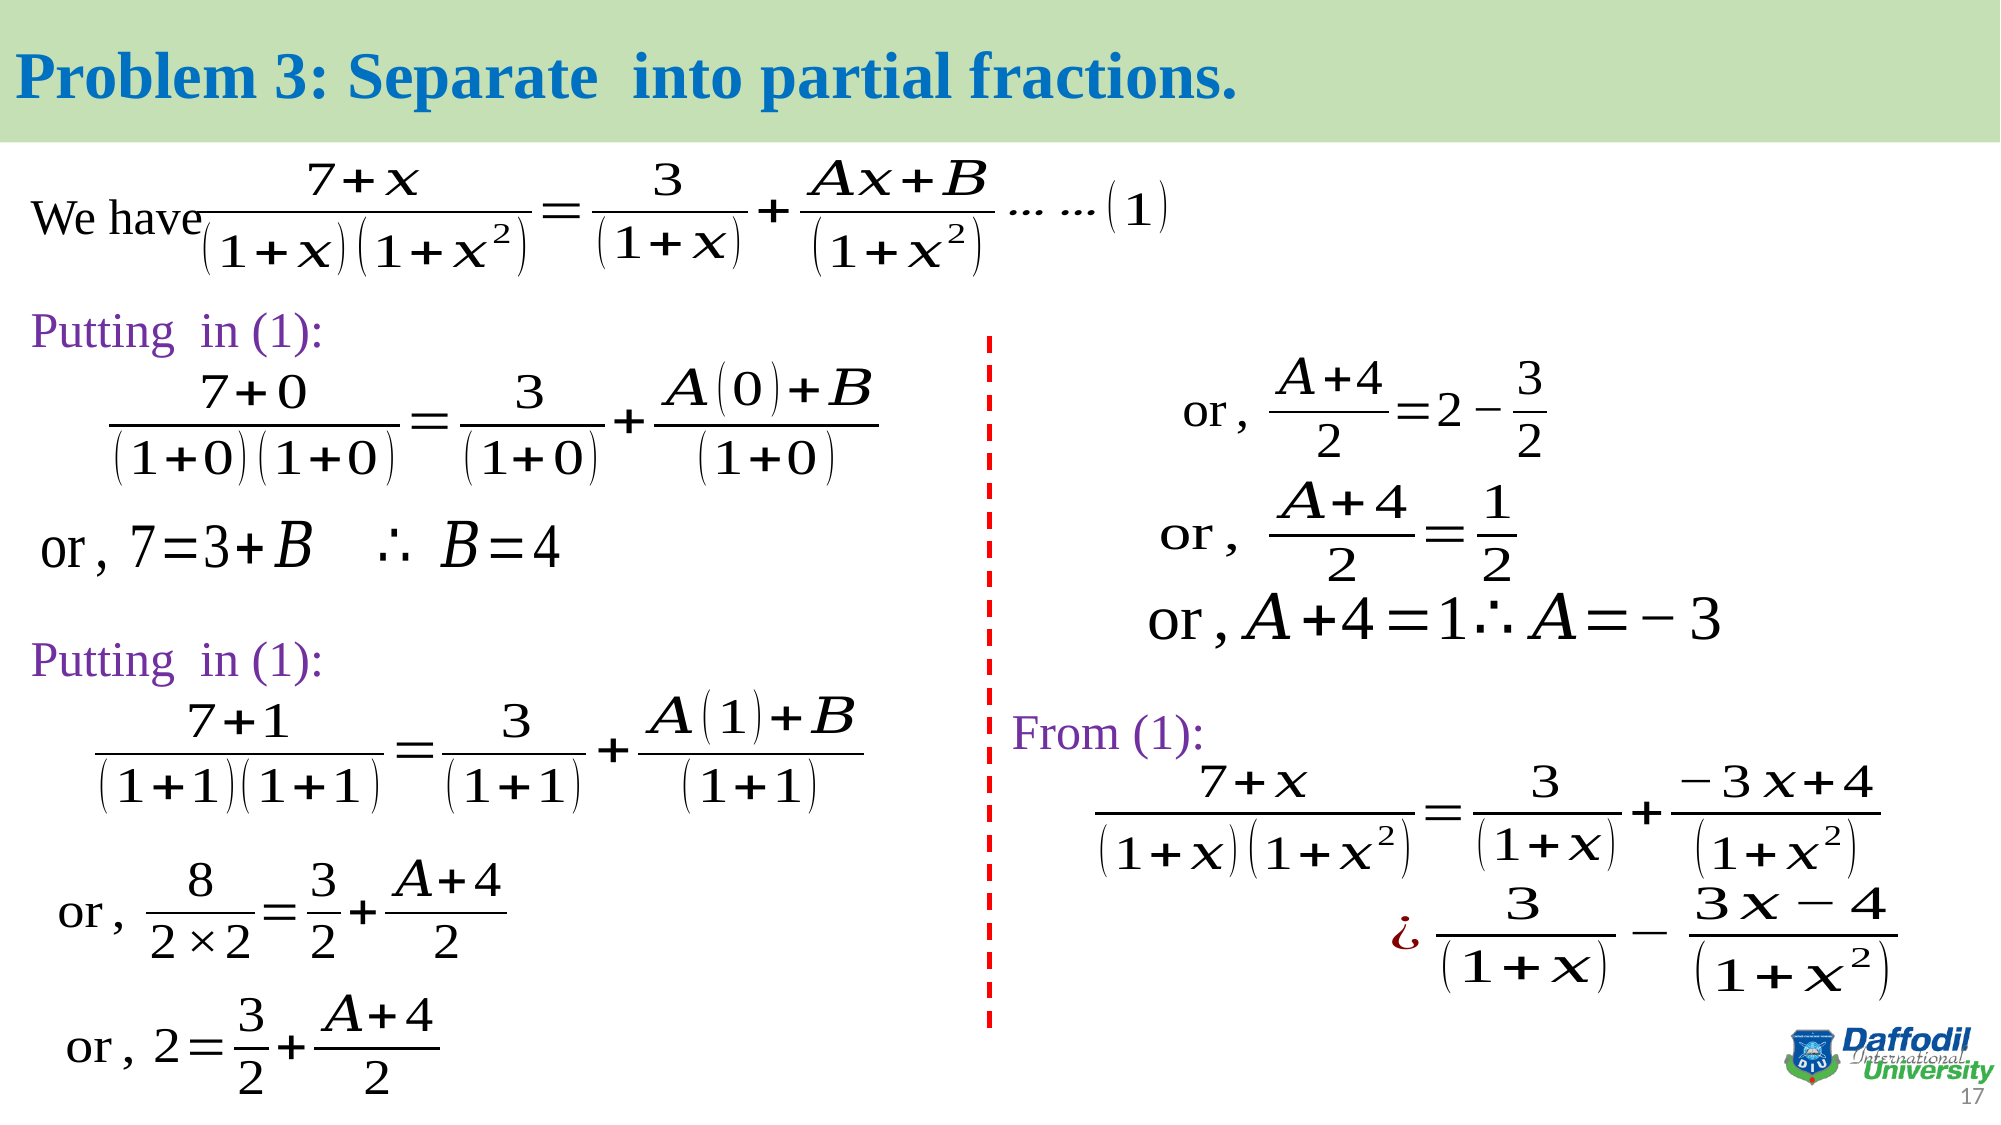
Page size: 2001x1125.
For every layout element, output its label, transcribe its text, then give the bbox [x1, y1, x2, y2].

picture [1778, 1018, 2000, 1092]
slide_number 17 [1550, 1065, 2000, 1125]
text_box From (1): [996, 692, 1450, 767]
text_box We have [15, 177, 268, 253]
